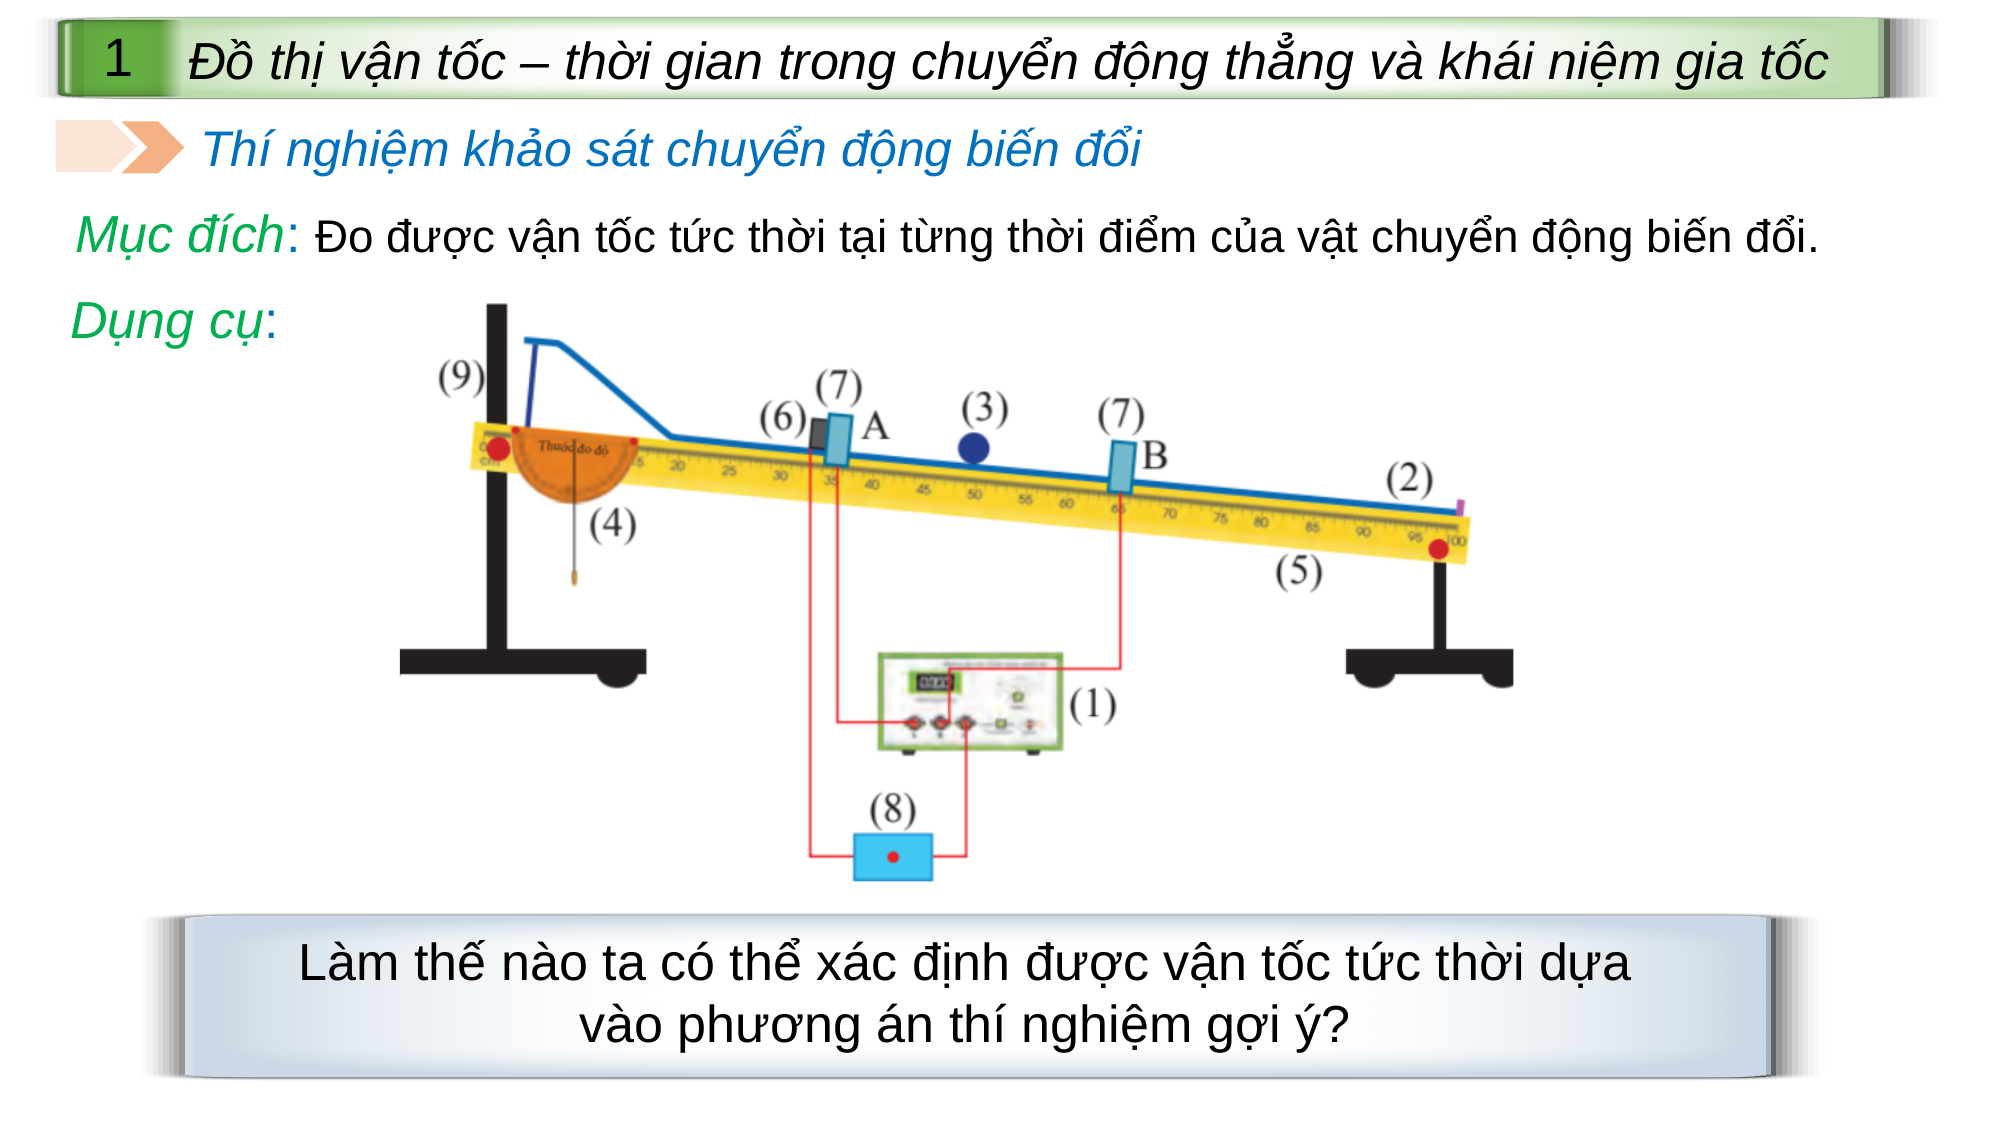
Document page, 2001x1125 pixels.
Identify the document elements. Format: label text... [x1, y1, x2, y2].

text_box Dụng cụ: [55, 278, 425, 357]
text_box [0, 14, 1945, 100]
picture [137, 912, 1825, 1081]
picture [399, 280, 1514, 896]
text_box Thí nghiệm khảo sát chuyển động biến đổi [185, 109, 1186, 184]
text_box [55, 119, 185, 174]
text_box Mục đích: Đo được vận tốc tức thời tại từng thời điểm của vật chuyển động biến đổi. [60, 193, 1844, 271]
